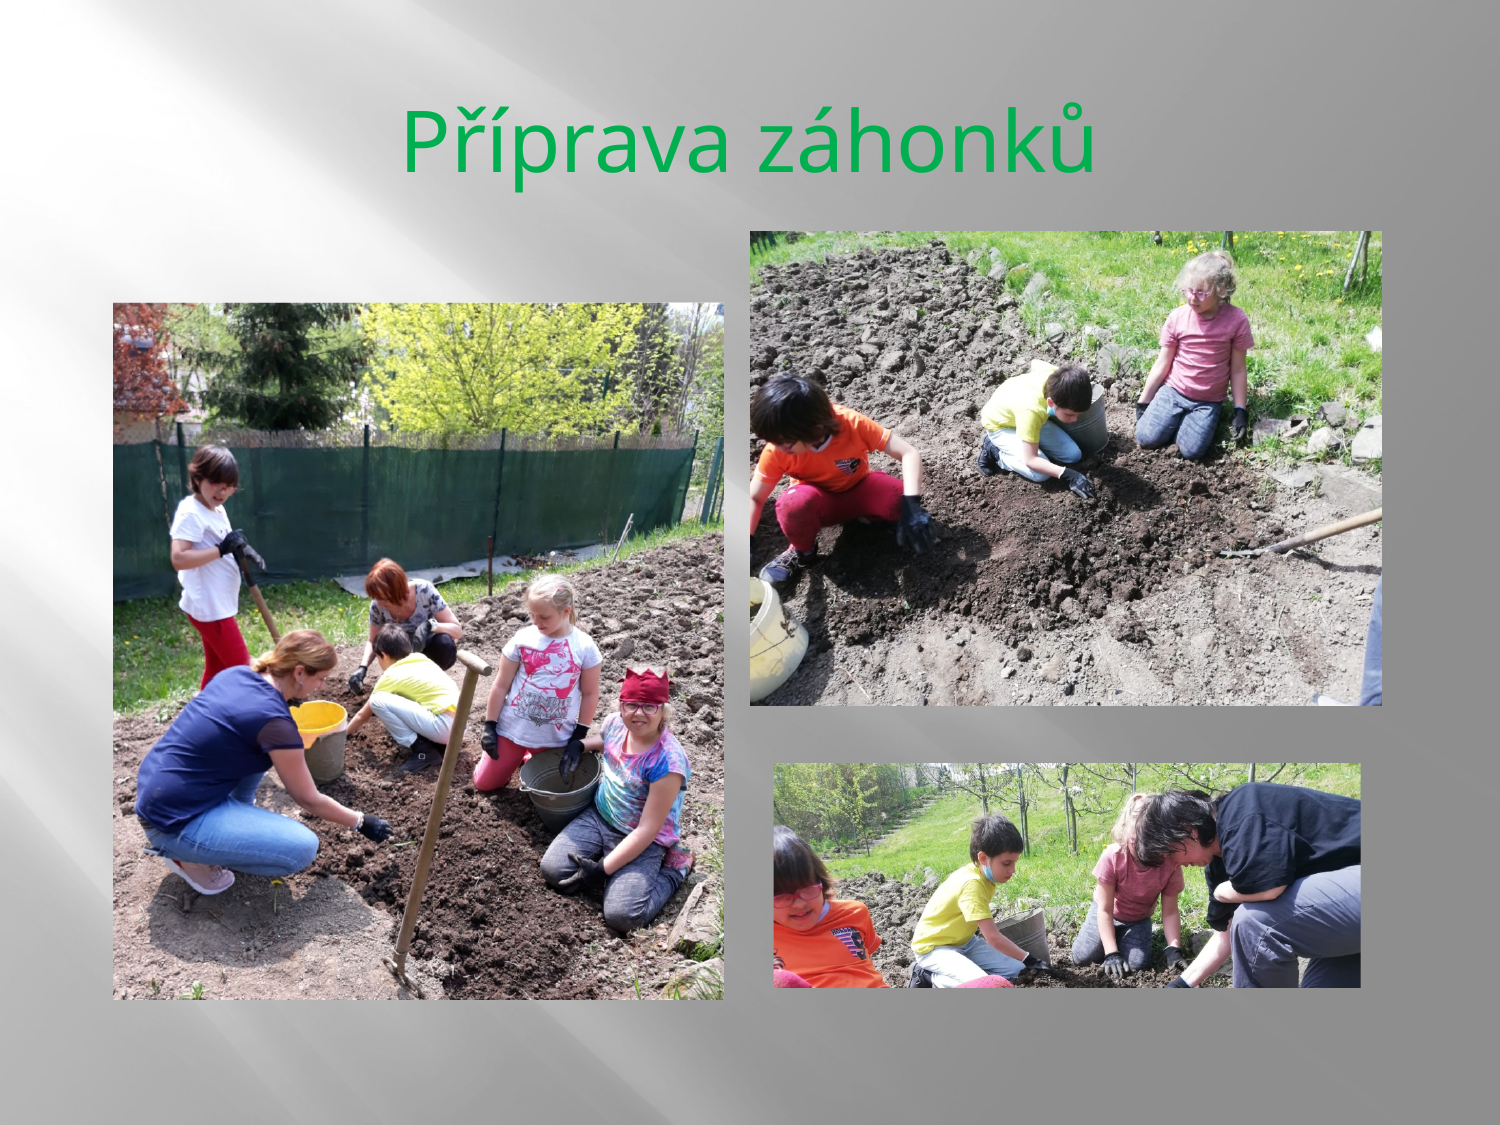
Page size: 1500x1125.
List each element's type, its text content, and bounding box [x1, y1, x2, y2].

picture [70, 231, 1382, 1000]
picture [773, 762, 1361, 988]
title Příprava záhonků [75, 45, 1425, 233]
